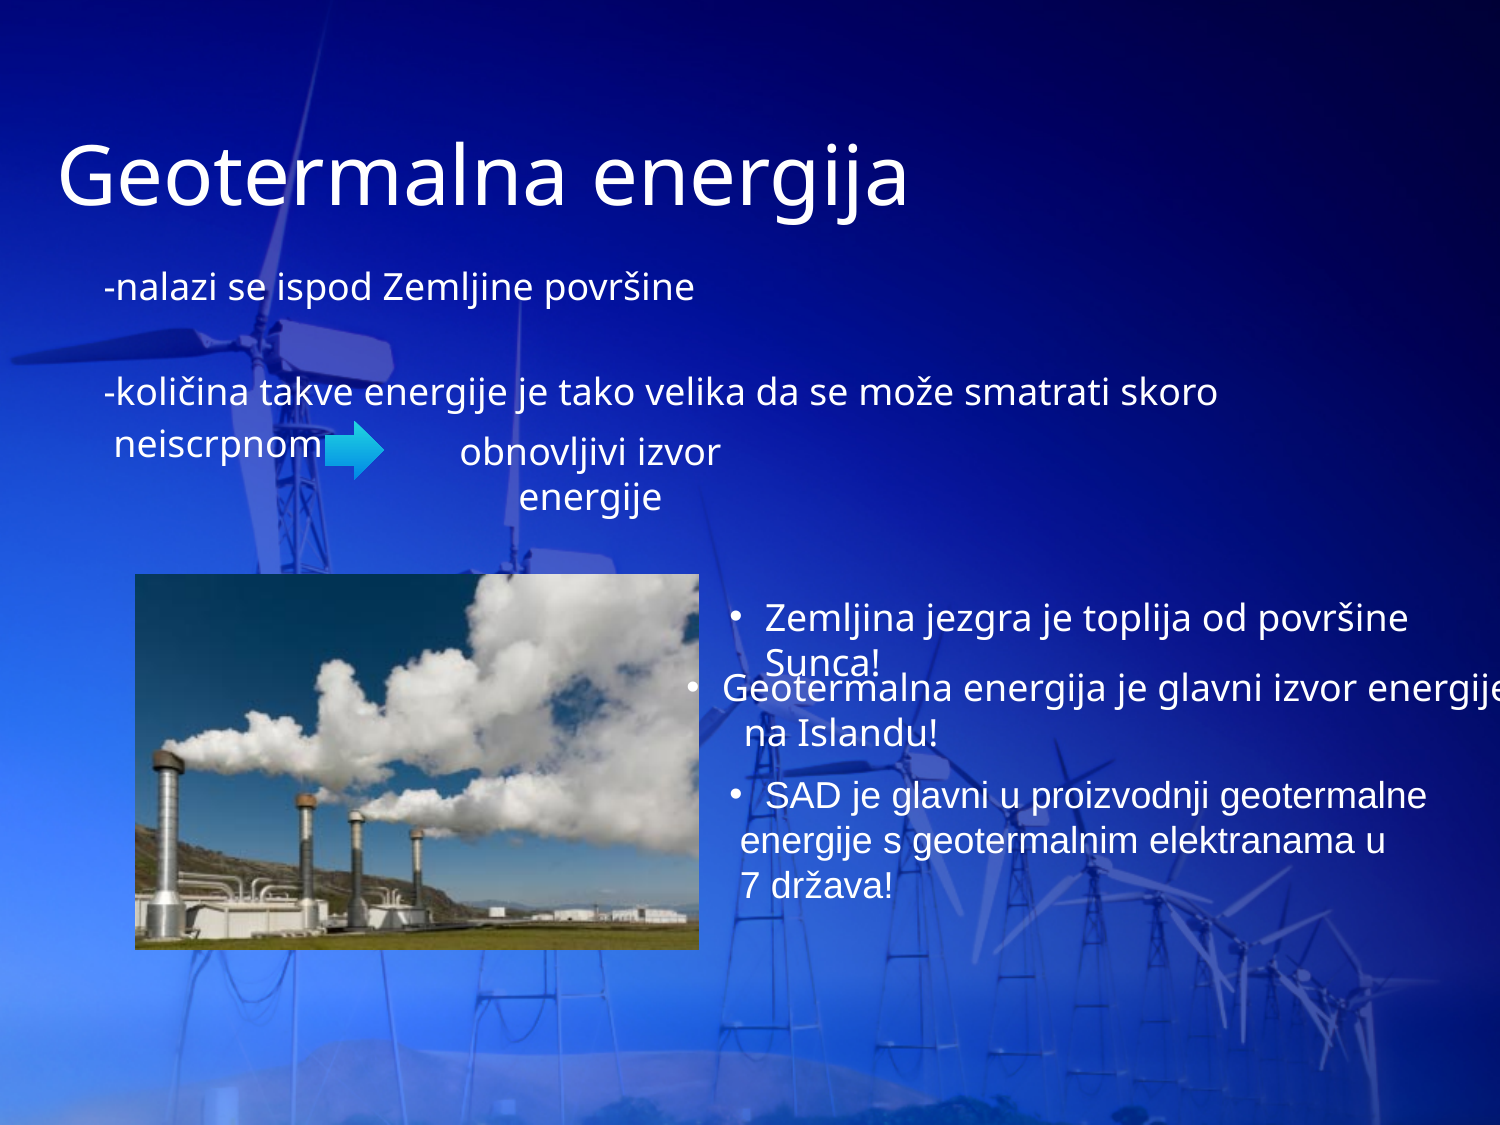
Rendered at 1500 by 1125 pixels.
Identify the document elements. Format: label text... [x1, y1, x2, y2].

text_box SAD je glavni u proizvodnji geotermalne energije s geotermalnim elektranama u 7 država! [714, 763, 1500, 913]
text_box [324, 420, 371, 480]
picture [0, 0, 1500, 1125]
list -nalazi se ispod Zemljine površine -količina takve energije je tako velika da se može smatrati skoro neiscrpnom [88, 255, 1289, 944]
text_box obnovljivi izvor energije [371, 420, 809, 526]
text_box Zemljina jezgra je toplija od površine Sunca! [714, 586, 1500, 656]
text_box Geotermalna energija je glavni izvor energije na Islandu! [702, 656, 1500, 762]
title Geotermalna energija [41, 113, 1467, 232]
